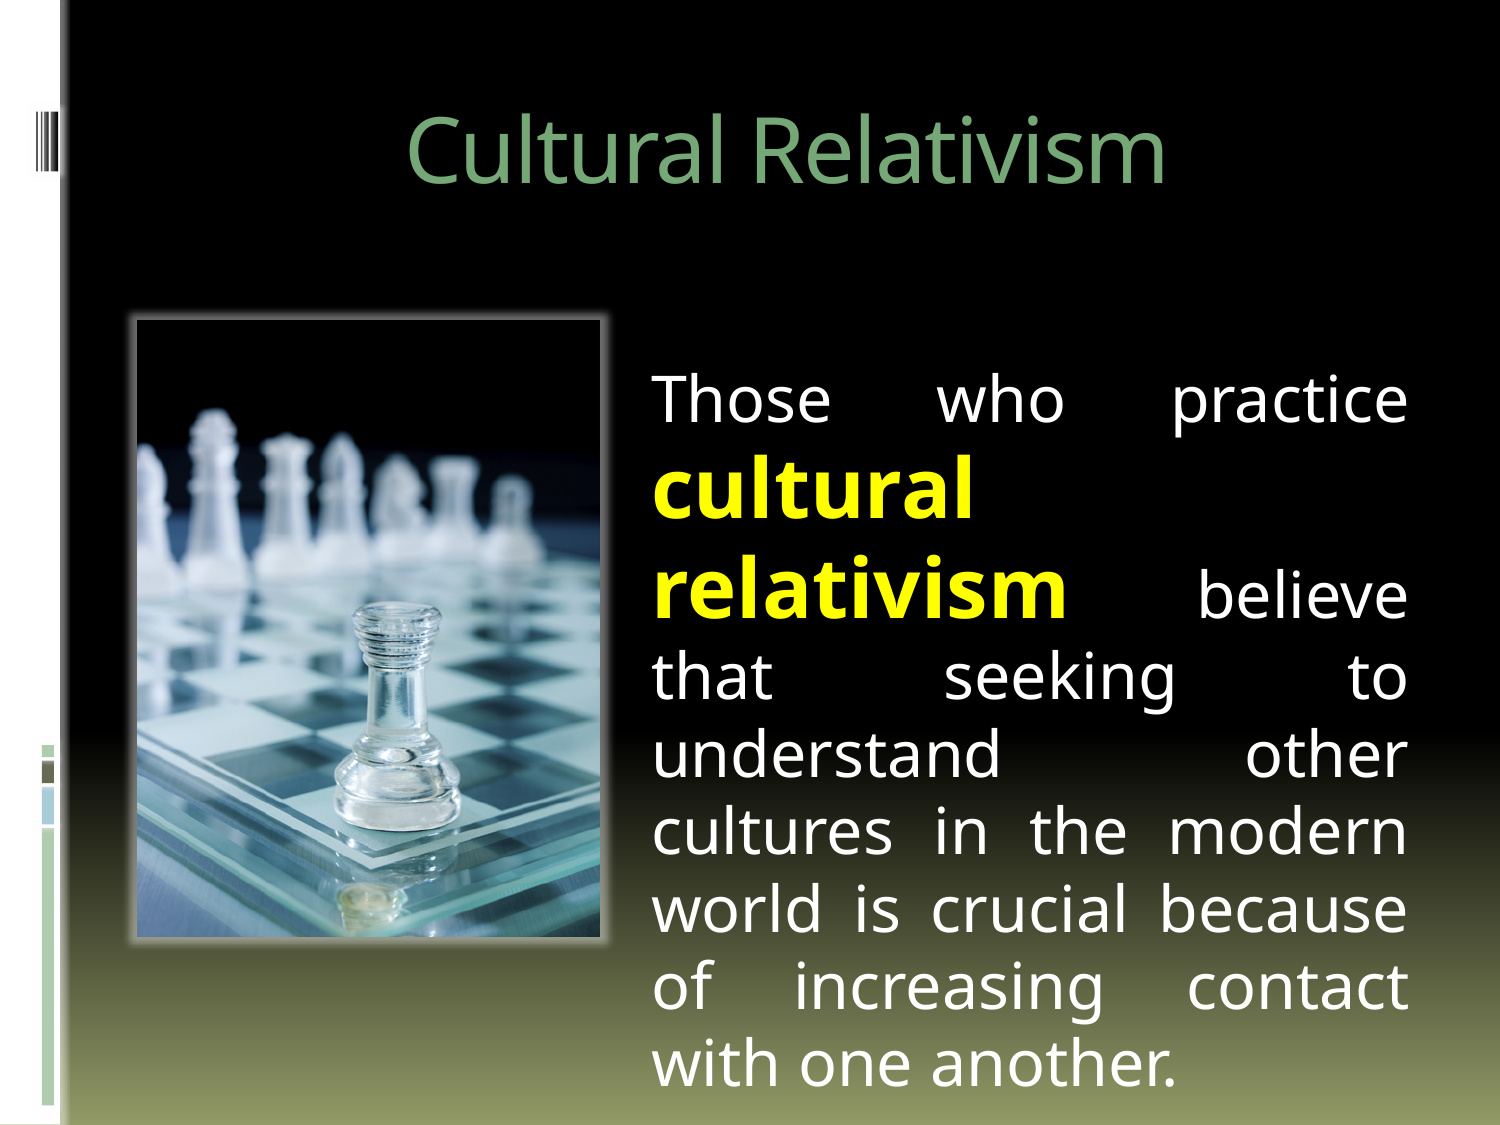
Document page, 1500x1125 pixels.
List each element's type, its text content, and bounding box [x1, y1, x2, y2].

picture [136, 320, 601, 937]
title Cultural Relativism [150, 84, 1425, 235]
list Those who practice cultural relativism believe that seeking to understand other cultures in the modern world is crucial because of increasing contact with one another. [624, 349, 1426, 996]
